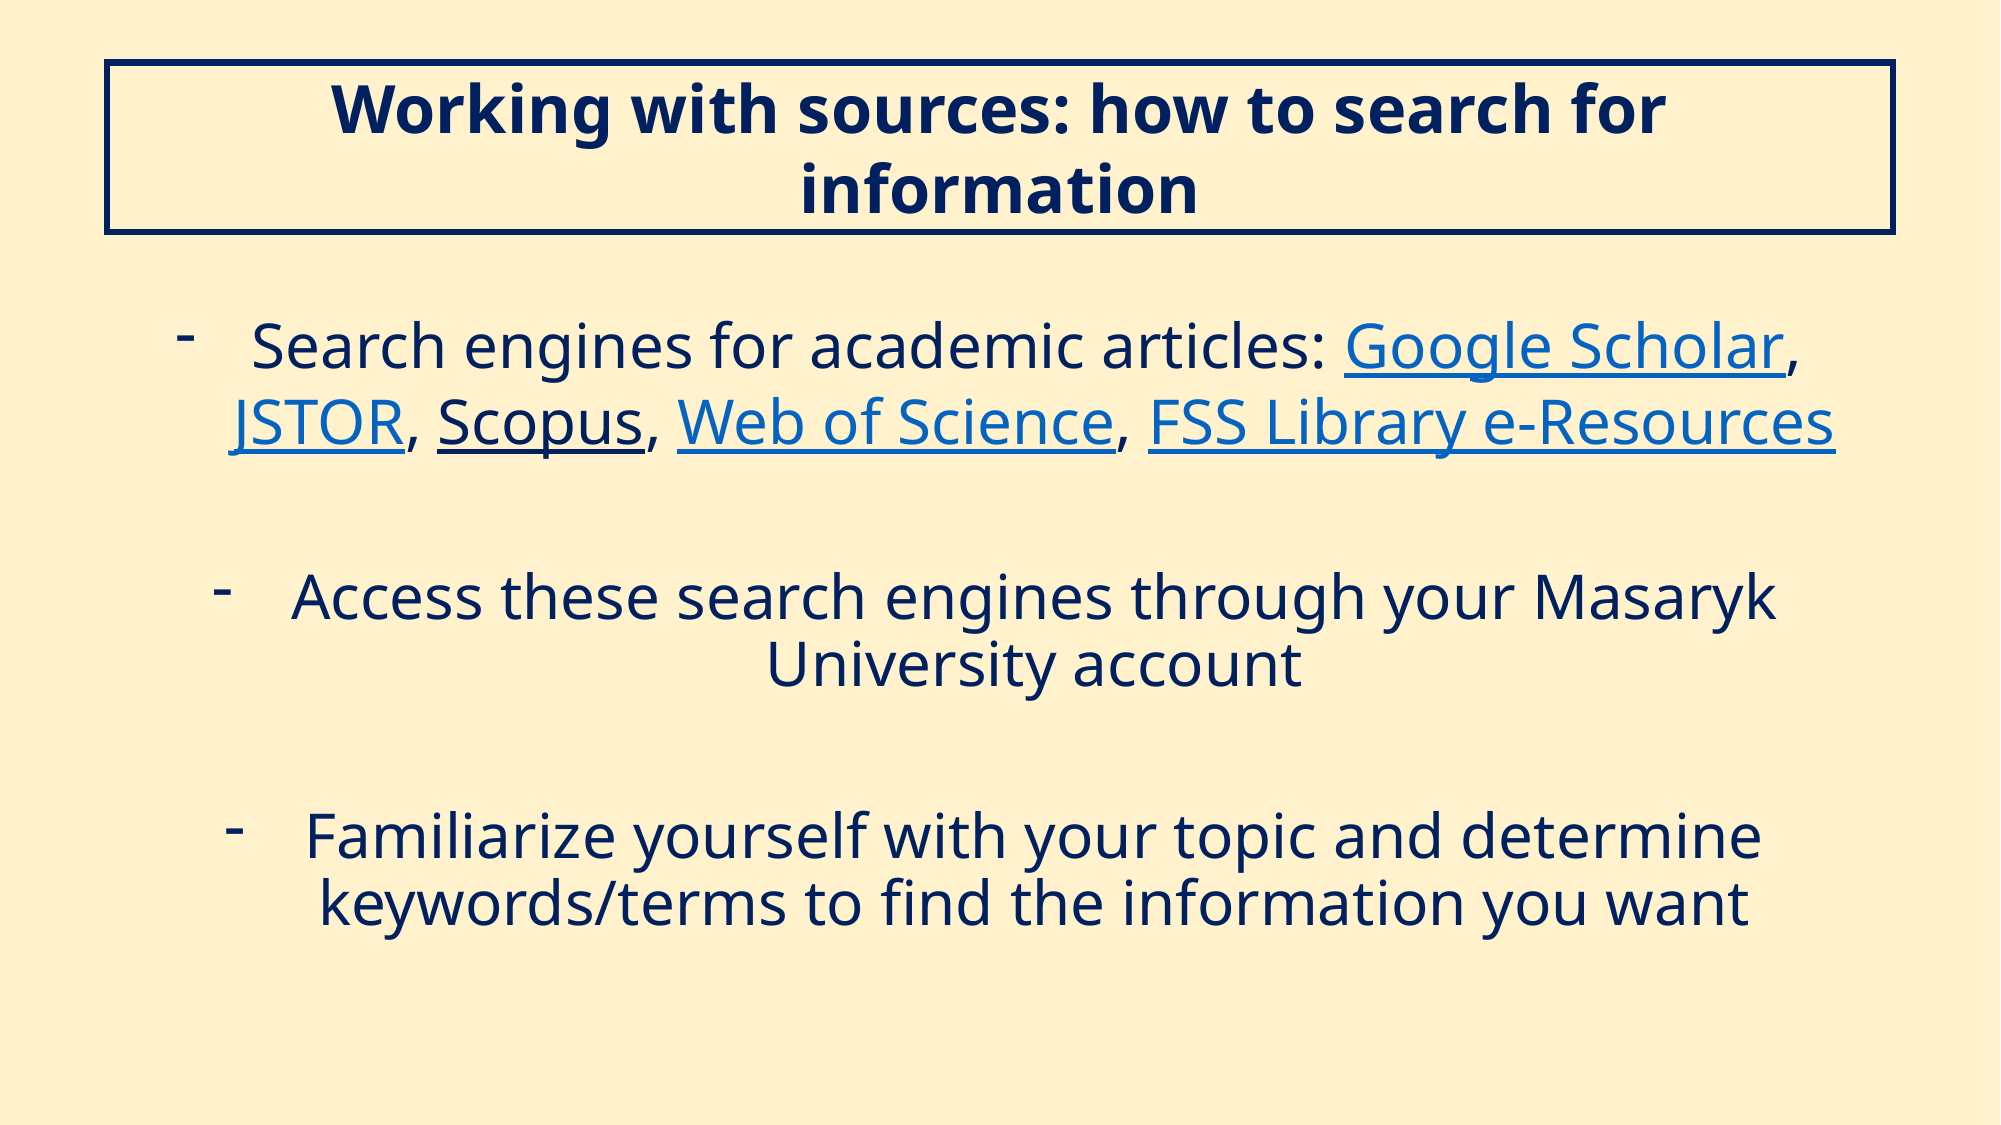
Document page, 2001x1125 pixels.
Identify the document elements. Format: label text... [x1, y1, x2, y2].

text_box Working with sources: how to search for information [106, 61, 1894, 233]
subtitle Search engines for academic articles: Google Scholar, JSTOR, Scopus, Web of Science, FSS Library e-Resources Access these search engines through your Masaryk University account Familiarize yourself with your topic and determine keywords/terms to find the information you want [144, 300, 1856, 1005]
